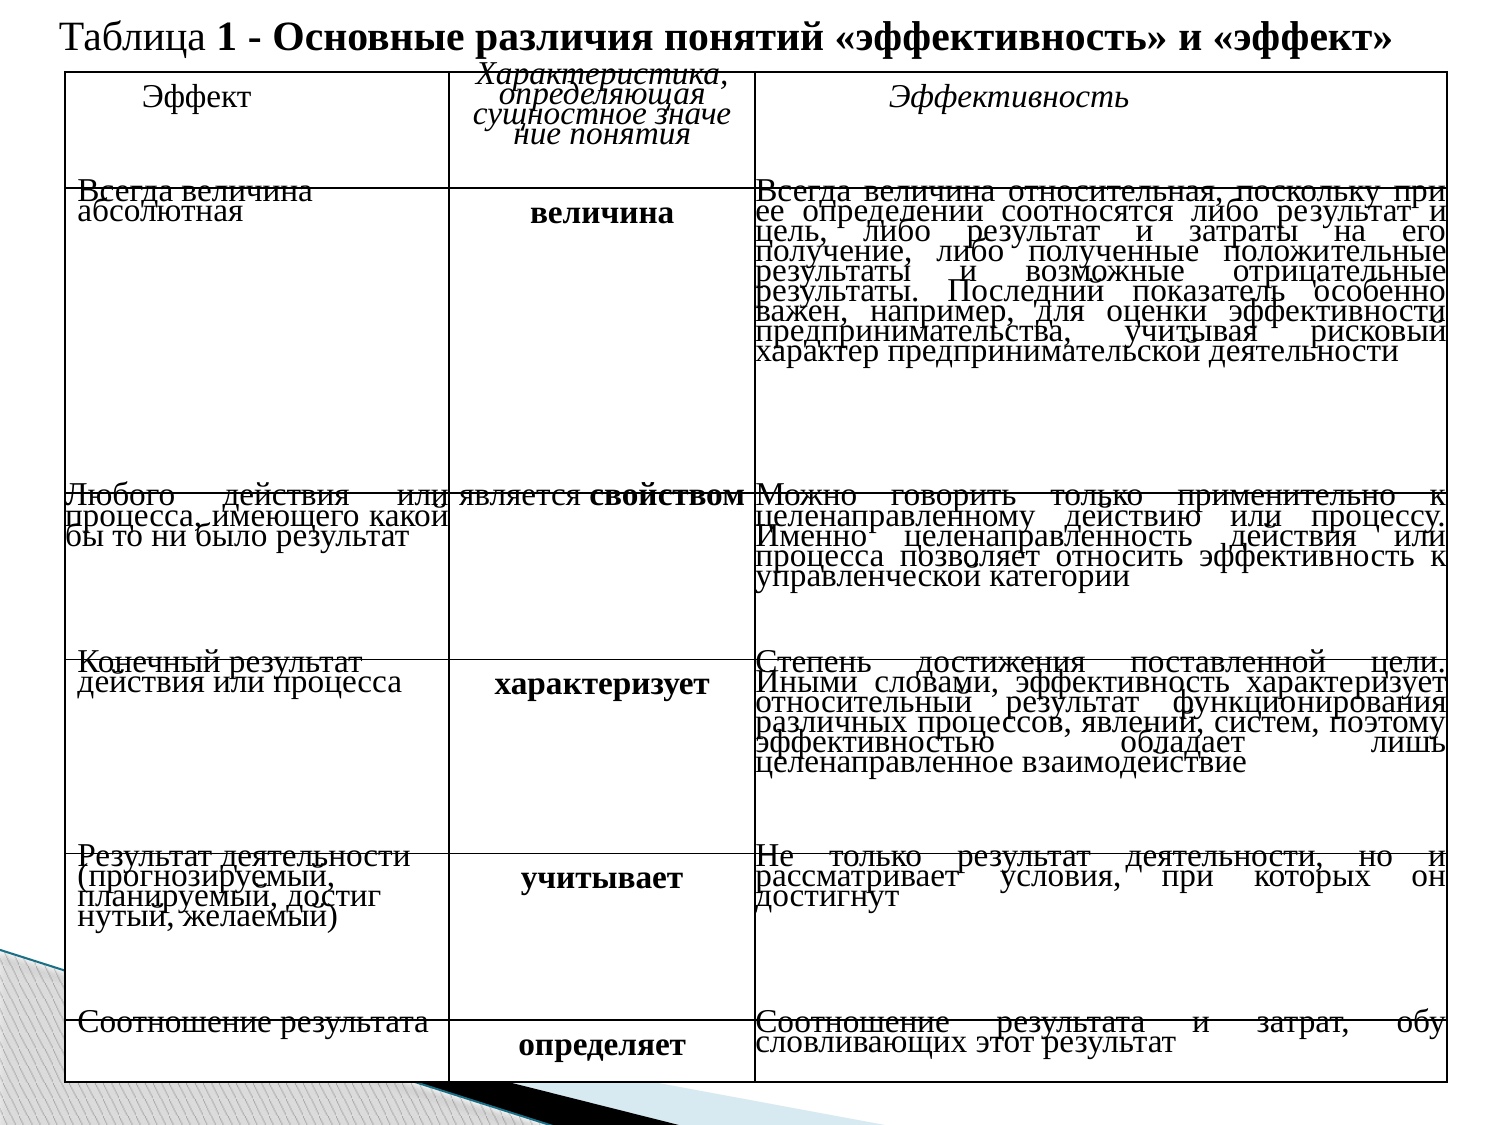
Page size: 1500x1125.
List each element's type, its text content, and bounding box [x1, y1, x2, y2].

table_cell Конечный результат действия или процесса [66, 660, 448, 853]
table_header Характеристика, определяющая сущностное значе­ние понятия [450, 73, 754, 187]
table_cell Не только результат деятельности, но и рассматривает условия, при которых он достигнут [756, 854, 1446, 1019]
table_cell Результат деятельности (прогнозируемый, планируемый, достиг­нутый, желаемый) [66, 854, 448, 1019]
table_header Эффект [66, 73, 448, 187]
table_cell учитывает [450, 854, 754, 1019]
table_cell является свойством [450, 494, 754, 659]
table_cell Можно говорить только применительно к целенаправленному действию или процессу. Именно целенаправленность действия или процесса позволяет относить эффектив­ность к управленческой категории [756, 494, 1446, 659]
table_header Эффективность [756, 73, 1446, 187]
table_cell характеризует [450, 660, 754, 853]
table_cell Соотношение результата и затрат, обу­словливающих этот результат [756, 1021, 1446, 1081]
text_box Таблица 1 - Основные различия понятий «эффективность» и «эффект» [0, 30, 1471, 67]
table_cell Всегда величина относительная, поскольку при ее определении соотносятся либо ре­зультат и цель, либо результат и затраты на его получение, либо полученные положи­тельные результаты и возможные отрица­тельные результаты. Последний показатель особенно важен, например, для оценки эффективности предпринимательства, учи­тывая рисковый характер предпринима­тельской деятельности [756, 189, 1446, 492]
table_cell Всегда величина абсолютная [66, 189, 448, 492]
table_cell величина [450, 189, 754, 492]
table_cell Степень достижения поставленной цели. Иными словами, эффективность характе­ризует относительный результат функцио­нирования различных процессов, явлений, систем, поэтому эффективностью обладает лишь целенаправленное взаимодействие [756, 660, 1446, 853]
table_cell Любого действия или процесса, имеющего какой бы то ни было результат [66, 494, 448, 659]
table_cell Соотношение результата [66, 1021, 448, 1081]
table_cell определяет [450, 1021, 754, 1081]
